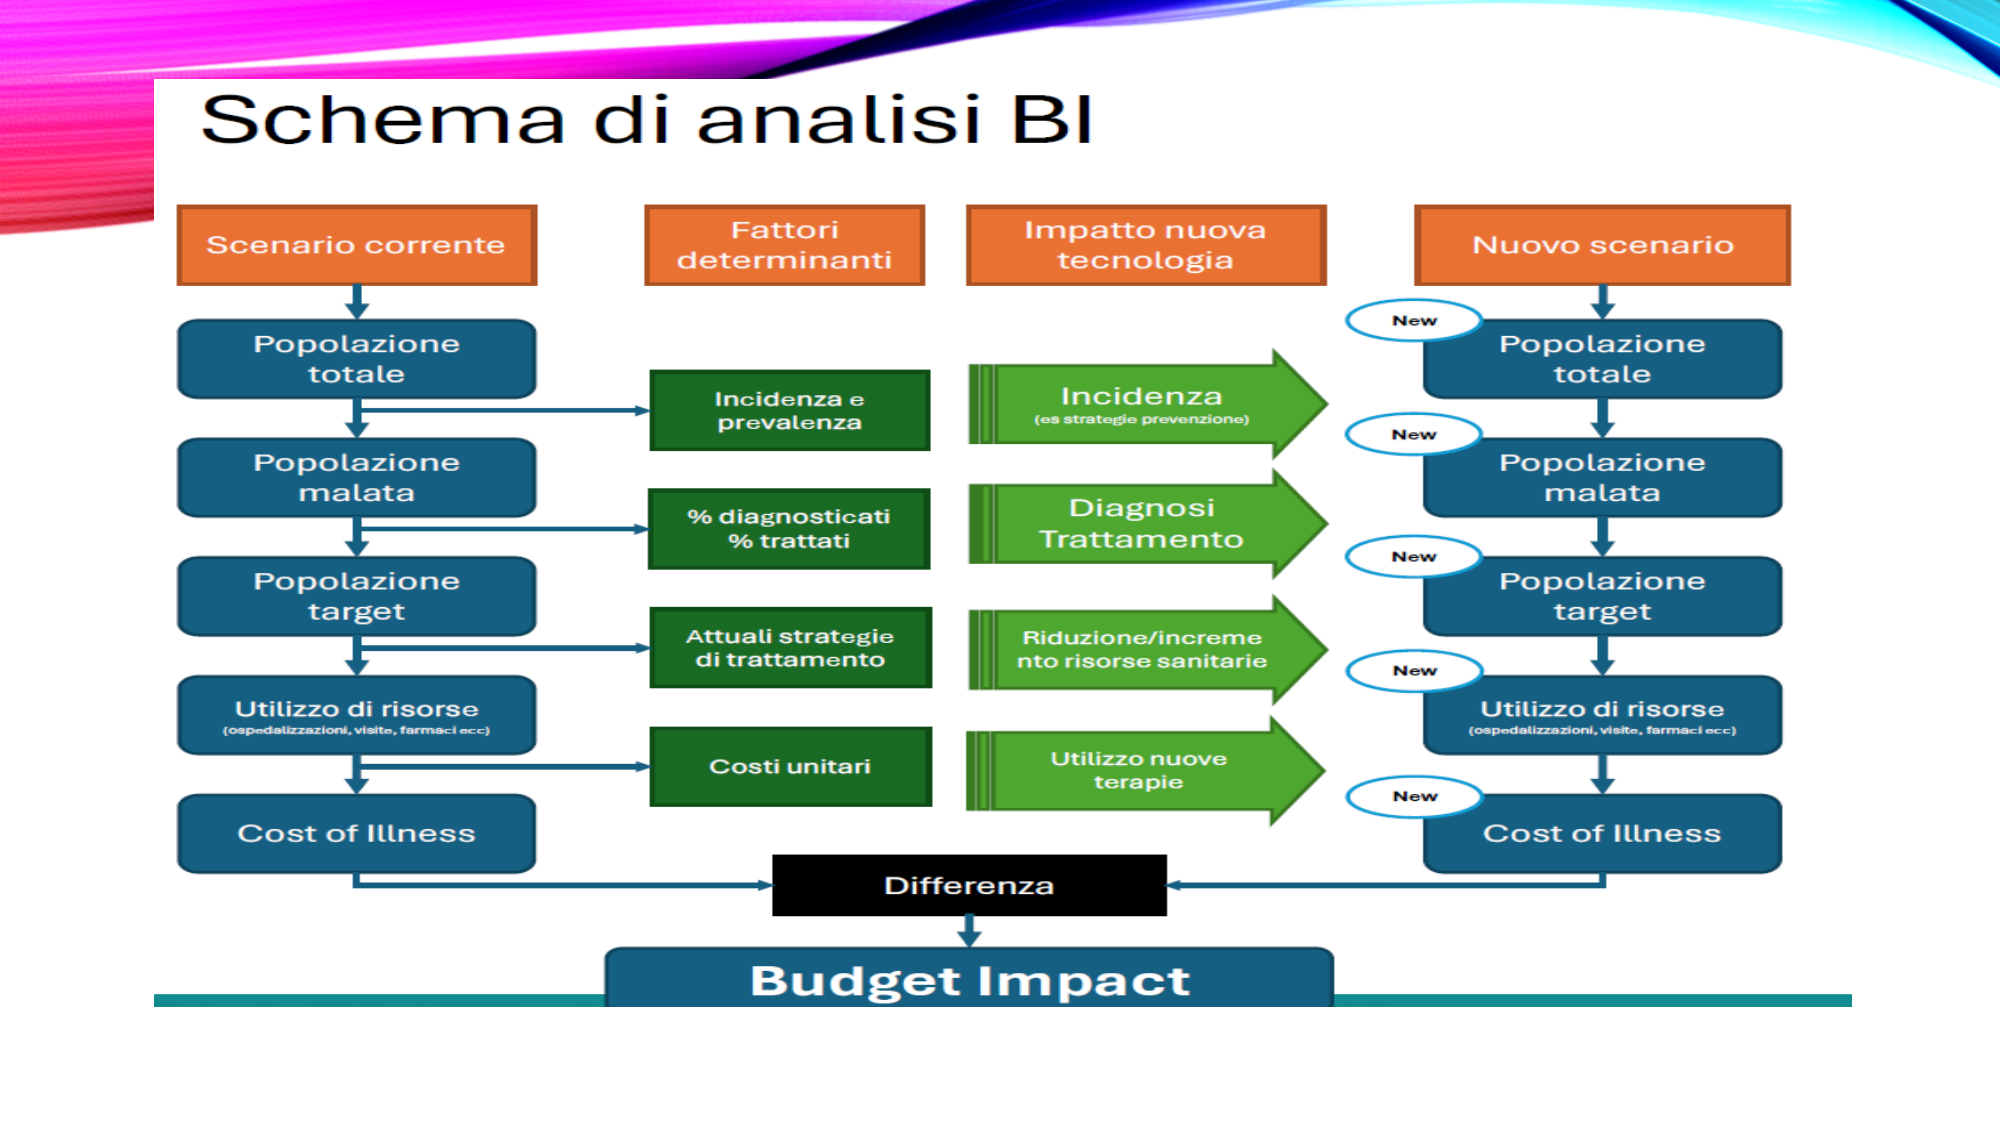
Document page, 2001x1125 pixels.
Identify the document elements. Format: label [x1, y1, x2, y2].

picture [1910, 0, 2000, 45]
picture [1890, 0, 2000, 75]
picture [0, 0, 2000, 237]
text_box [154, 79, 1853, 1007]
